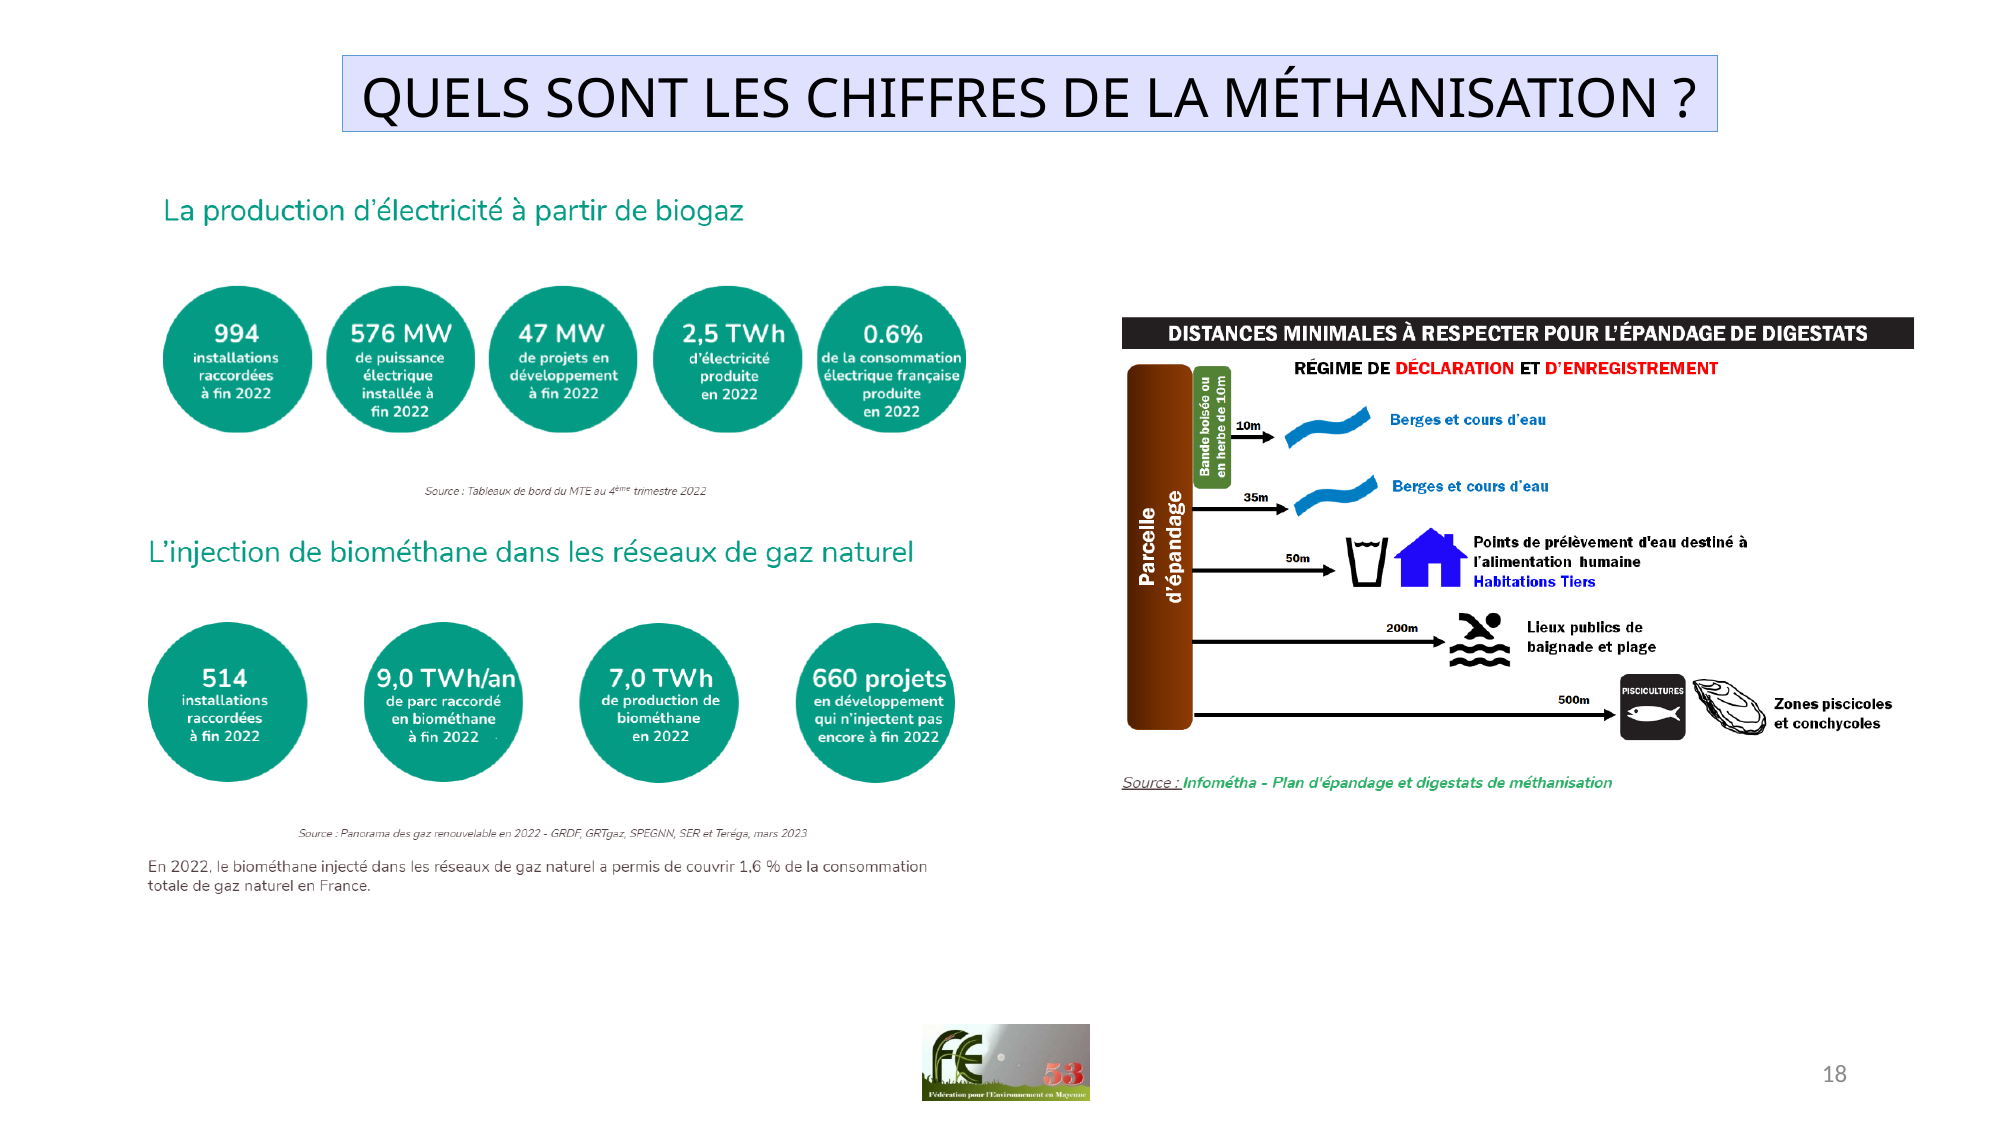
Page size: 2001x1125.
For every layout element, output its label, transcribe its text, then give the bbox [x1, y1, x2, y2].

picture [115, 521, 957, 901]
picture [143, 189, 972, 503]
picture [922, 1024, 1090, 1101]
slide_number 18 [1412, 1042, 1863, 1103]
picture [1105, 303, 1923, 800]
text_box QUELS SONT LES CHIFFRES DE LA MÉTHANISATION ? [342, 55, 1718, 132]
